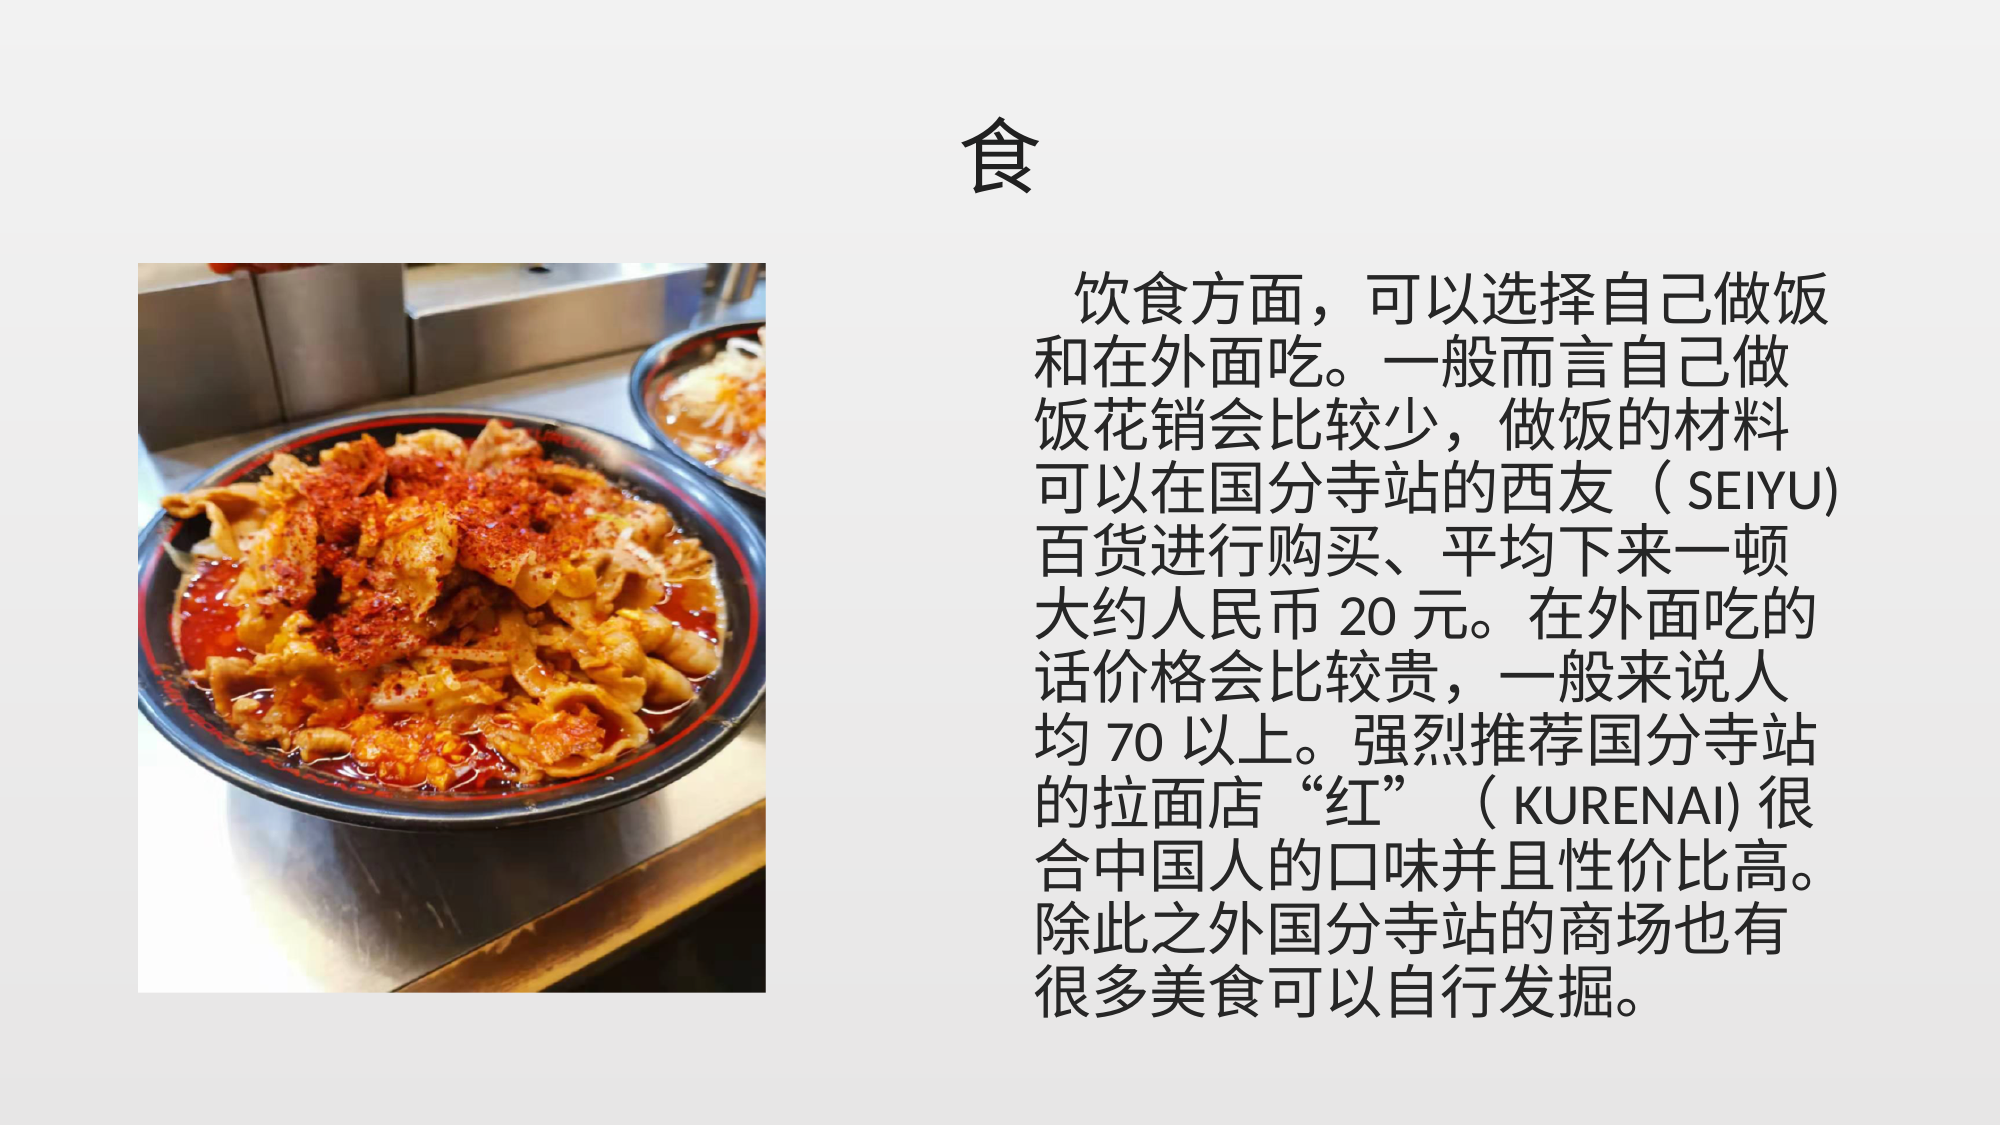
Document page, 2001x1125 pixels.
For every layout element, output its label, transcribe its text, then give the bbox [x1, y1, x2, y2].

picture [138, 263, 766, 993]
text_box 饮食方面，可以选择自己做饭和在外面吃。一般而言自己做饭花销会比较少，做饭的材料可以在国分寺站的西友（SEIYU)百货进行购买、平均下来一顿大约人民币20元。在外面吃的话价格会比较贵，一般来说人均70以上。强烈推荐国分寺站的拉面店“红”（KURENAI)很合中国人的口味并且性价比高。除此之外国分寺站的商场也有很多美食可以自行发掘。 [1018, 263, 1864, 971]
text_box 食 [138, 79, 1864, 241]
